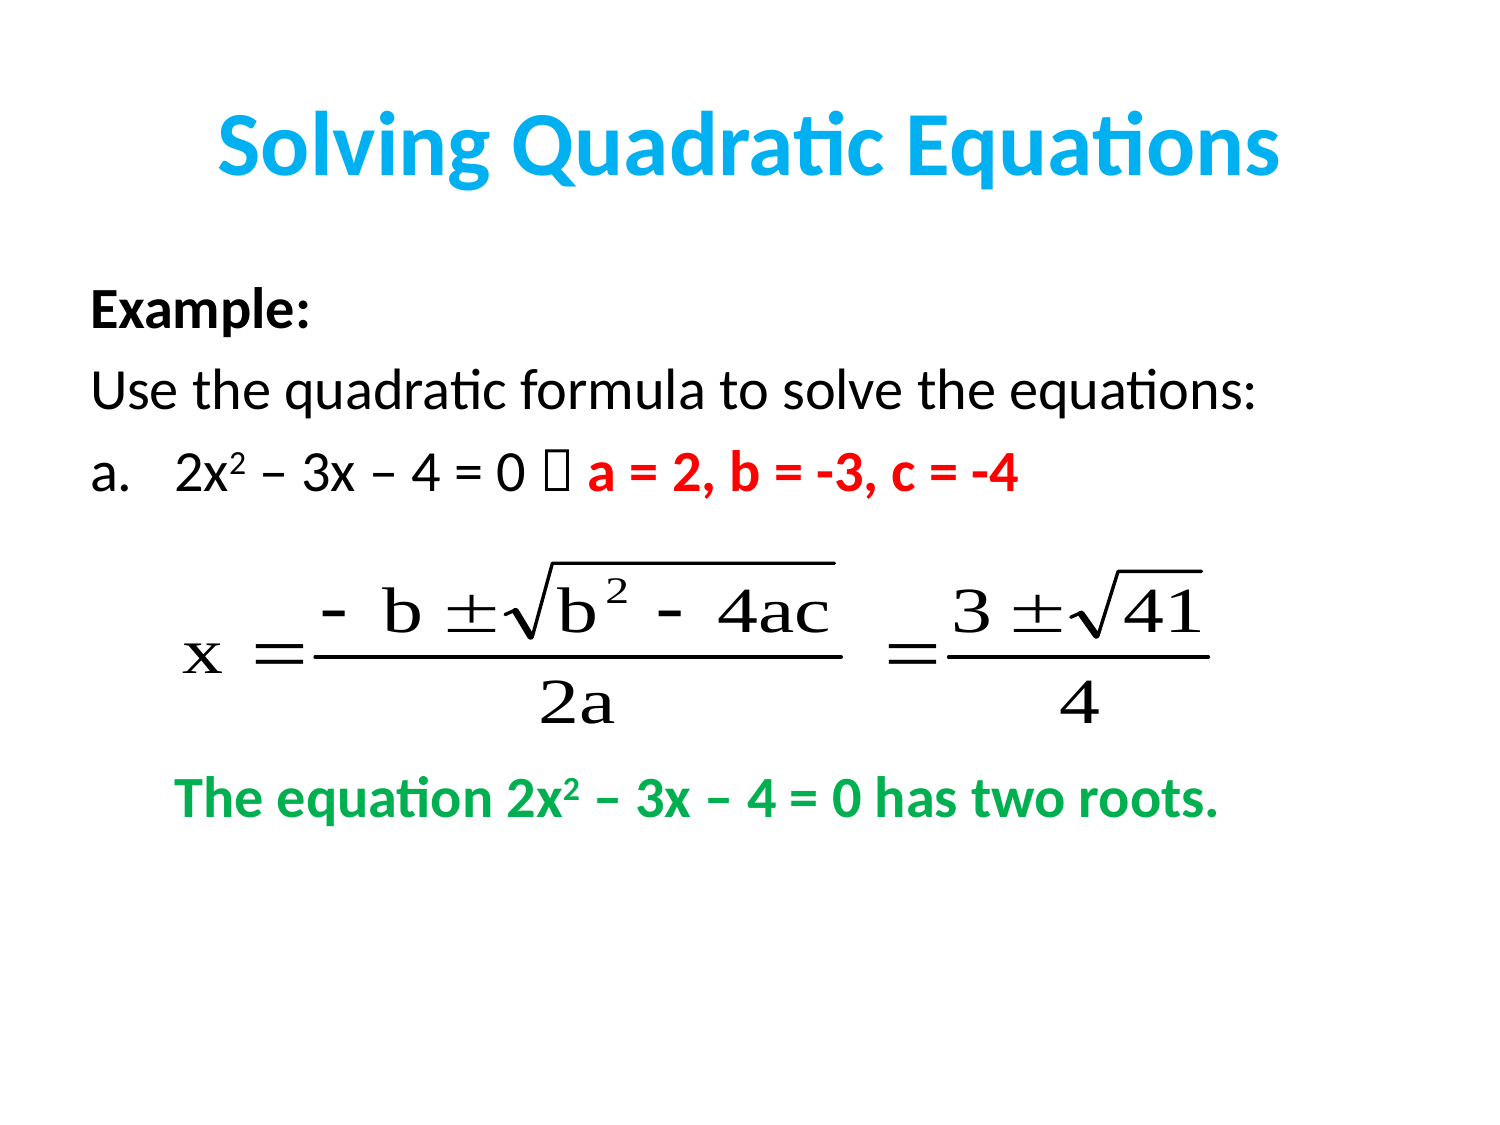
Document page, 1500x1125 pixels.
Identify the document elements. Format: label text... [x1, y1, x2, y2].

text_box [168, 549, 1226, 738]
list Example: Use the quadratic formula to solve the equations: 2x2 – 3x – 4 = 0  a = 2, b = -3, c = -4 The equation 2x2 – 3x – 4 = 0 has two roots. [75, 262, 1425, 1075]
title Solving Quadratic Equations [75, 45, 1425, 233]
